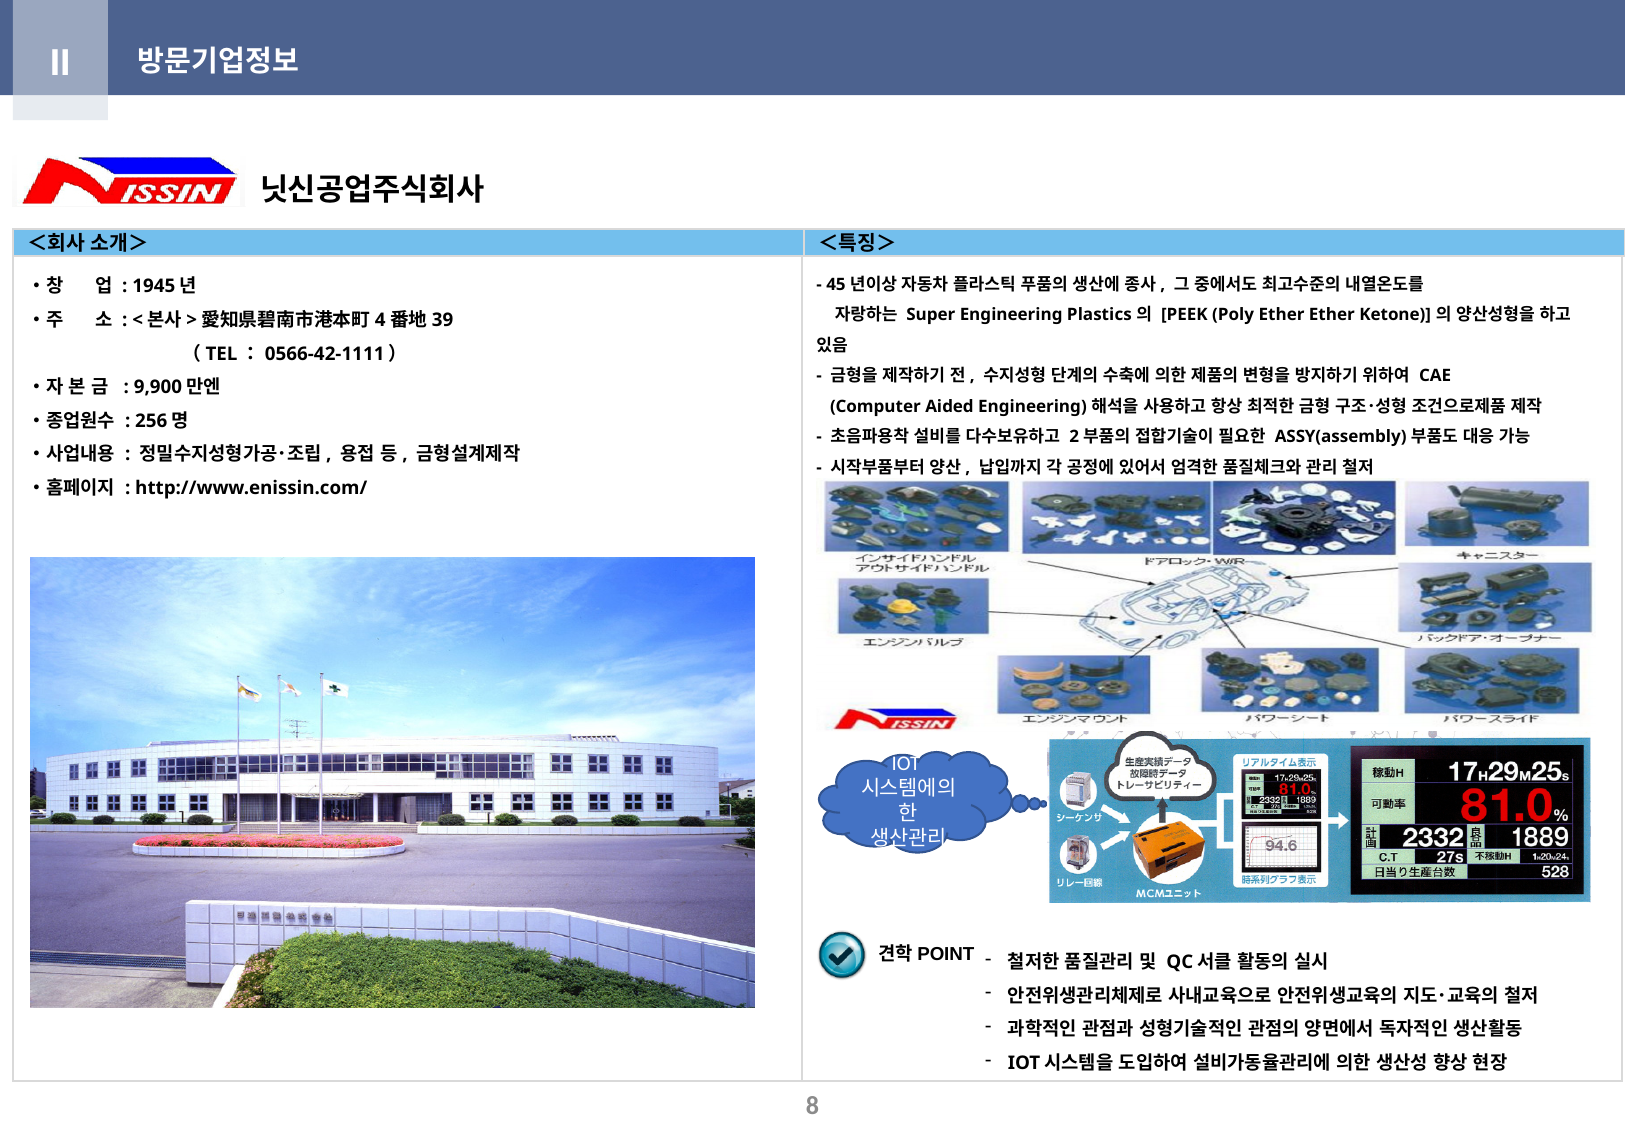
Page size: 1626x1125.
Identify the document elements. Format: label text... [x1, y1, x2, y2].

text_box ＜회사 소개＞ [12, 228, 803, 255]
picture [816, 478, 1596, 903]
text_box ＜특징＞ [803, 228, 1625, 257]
text_box IOT시스템에의한 생산관리 [817, 750, 1047, 854]
text_box ・창 업 : 1945년 ・주 소 : <본사>愛知県碧南市港本町4番地39 （TEL：0566-42-1111） ・자 본 금 : 9,900만엔 ・종업원수 : 256명 ・사업내용 : 정밀수지성형가공･조립, 용접 등, 금형설계제작 ・홈페이지 : http://www.enissin.com/ [12, 255, 801, 1082]
text_box 8 [630, 1082, 995, 1125]
text_box - 45년이상 자동차 플라스틱 푸품의 생산에 종사, 그 중에서도 최고수준의 내열온도를 자랑하는 Super Engineering Plastics의 [PEEK (Poly Ether Ether Ketone)]의 양산성형을 하고 있음 - 금형을 제작하기 전, 수지성형 단계의 수축에 의한 제품의 변형을 방지하기 위하여 CAE (Computer Aided Engineering)해석을 사용하고 항상 최적한 금형 구조･성형 조건으로제품 제작 - 초음파용착 설비를 다수보유하고 2부품의 접합기술이 필요한 ASSY(assembly)부품도 대응 가능 - 시작부품부터 양산, 납입까지 각 공정에 있어서 엄격한 품질체크와 관리 철저 - 매달 테마(안전위생, 불안전행동, 방재･6S, 환경)에 따라 안전패트롤의 실시 [801, 255, 1623, 1082]
picture [12, 152, 246, 207]
text_box [109, 0, 1625, 96]
text_box [0, 0, 12, 96]
text_box II [12, 0, 109, 121]
text_box 닛신공업주식회사 [246, 169, 950, 207]
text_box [815, 930, 1625, 1082]
picture [30, 557, 755, 1008]
text_box 방문기업정보 [122, 34, 315, 85]
